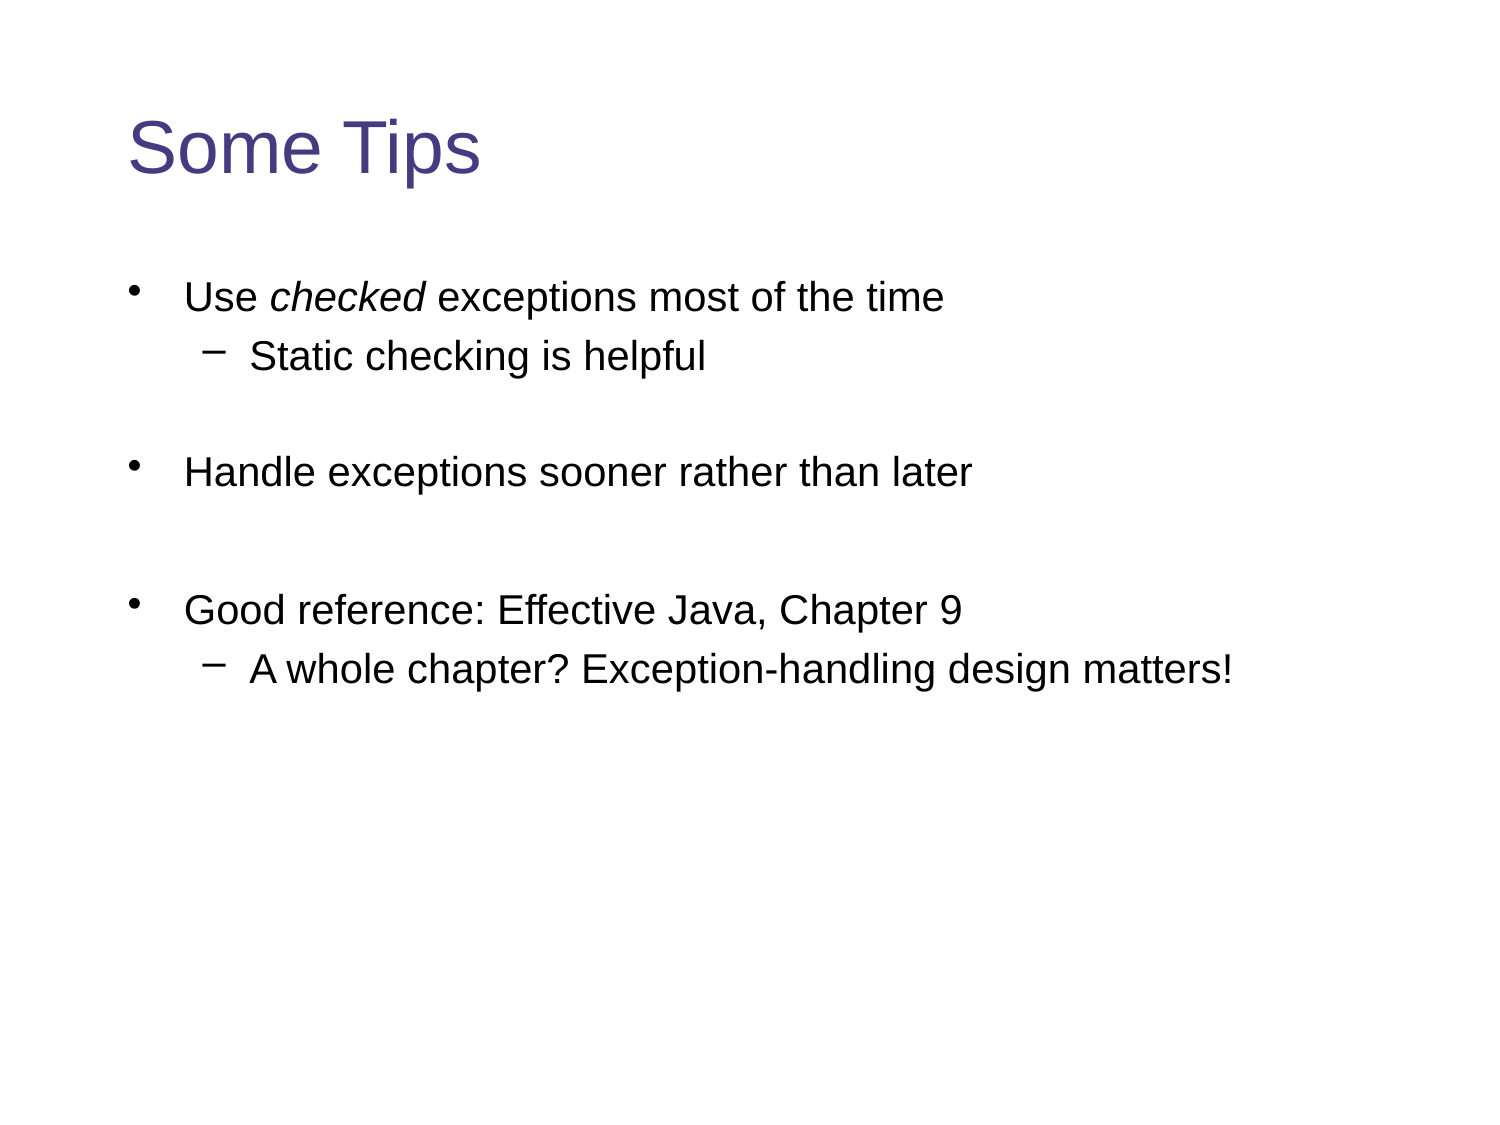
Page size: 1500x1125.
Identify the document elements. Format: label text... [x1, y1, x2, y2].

title Some Tips [112, 50, 1388, 238]
list Use checked exceptions most of the time Static checking is helpful Handle exceptions sooner rather than later Good reference: Effective Java, Chapter 9 A whole chapter? Exception-handling design matters! [112, 262, 1388, 1000]
